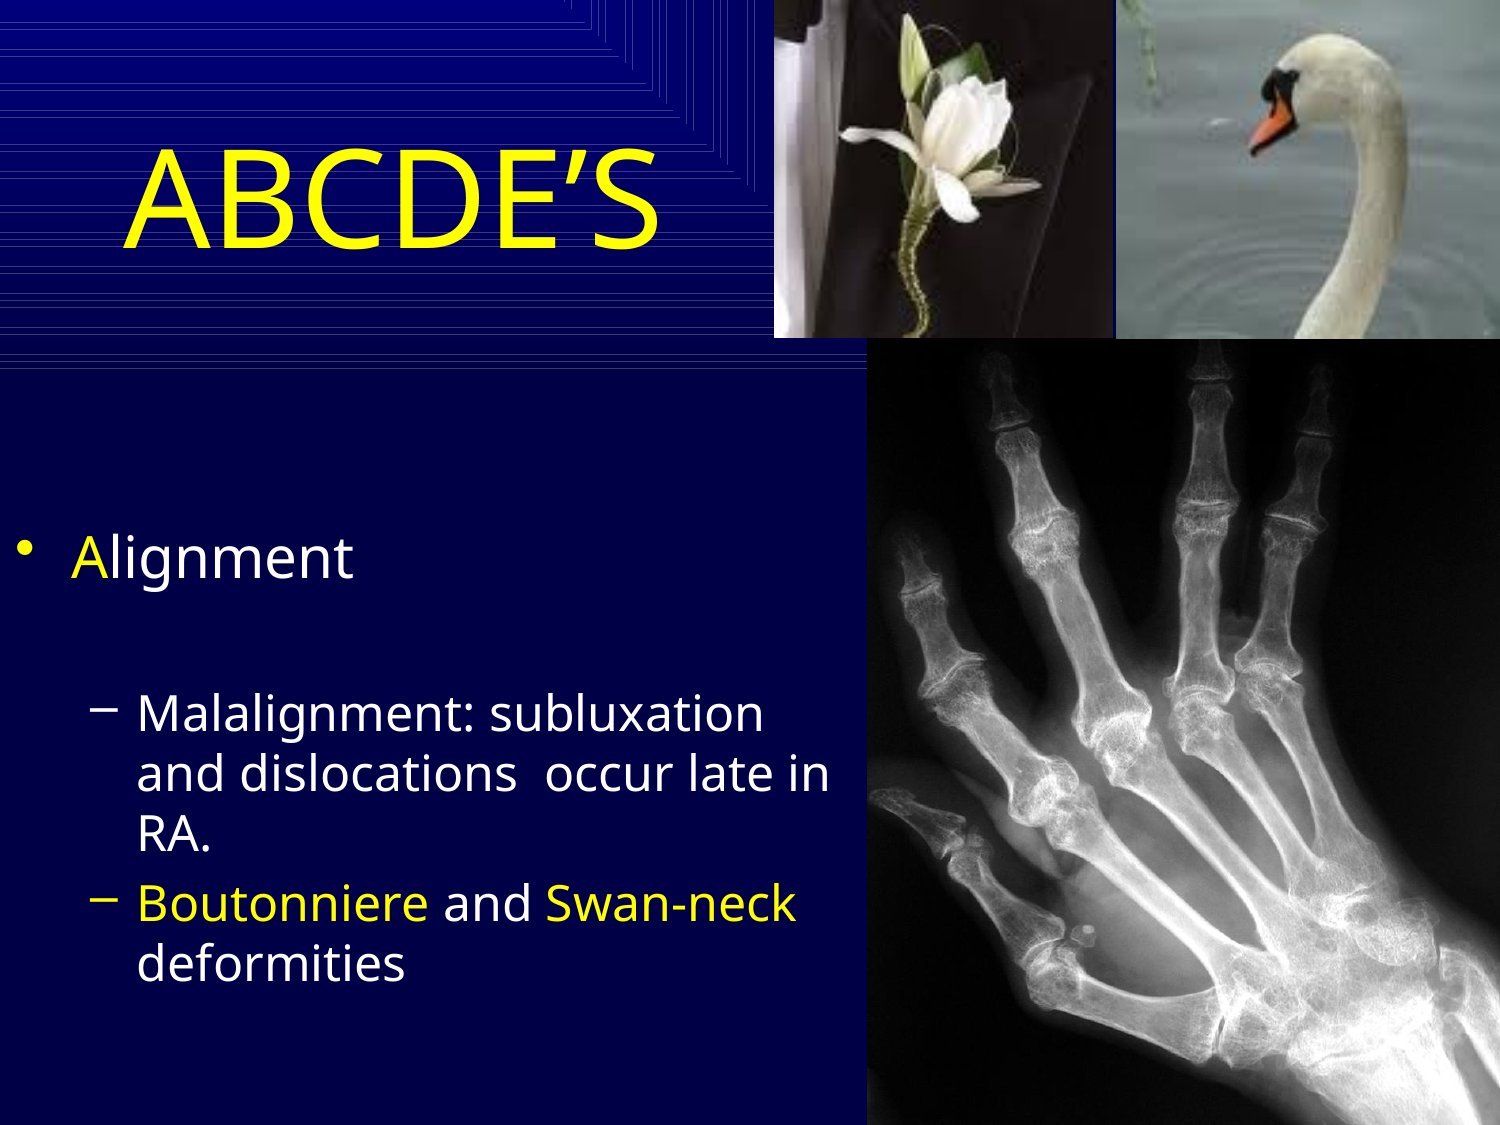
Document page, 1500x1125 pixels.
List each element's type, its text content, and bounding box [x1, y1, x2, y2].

title ABCDE’S [0, 99, 769, 288]
list Alignment Malalignment: subluxation and dislocations occur late in RA. Boutonniere and Swan-neck deformities [0, 512, 862, 888]
picture [774, 0, 1500, 1125]
